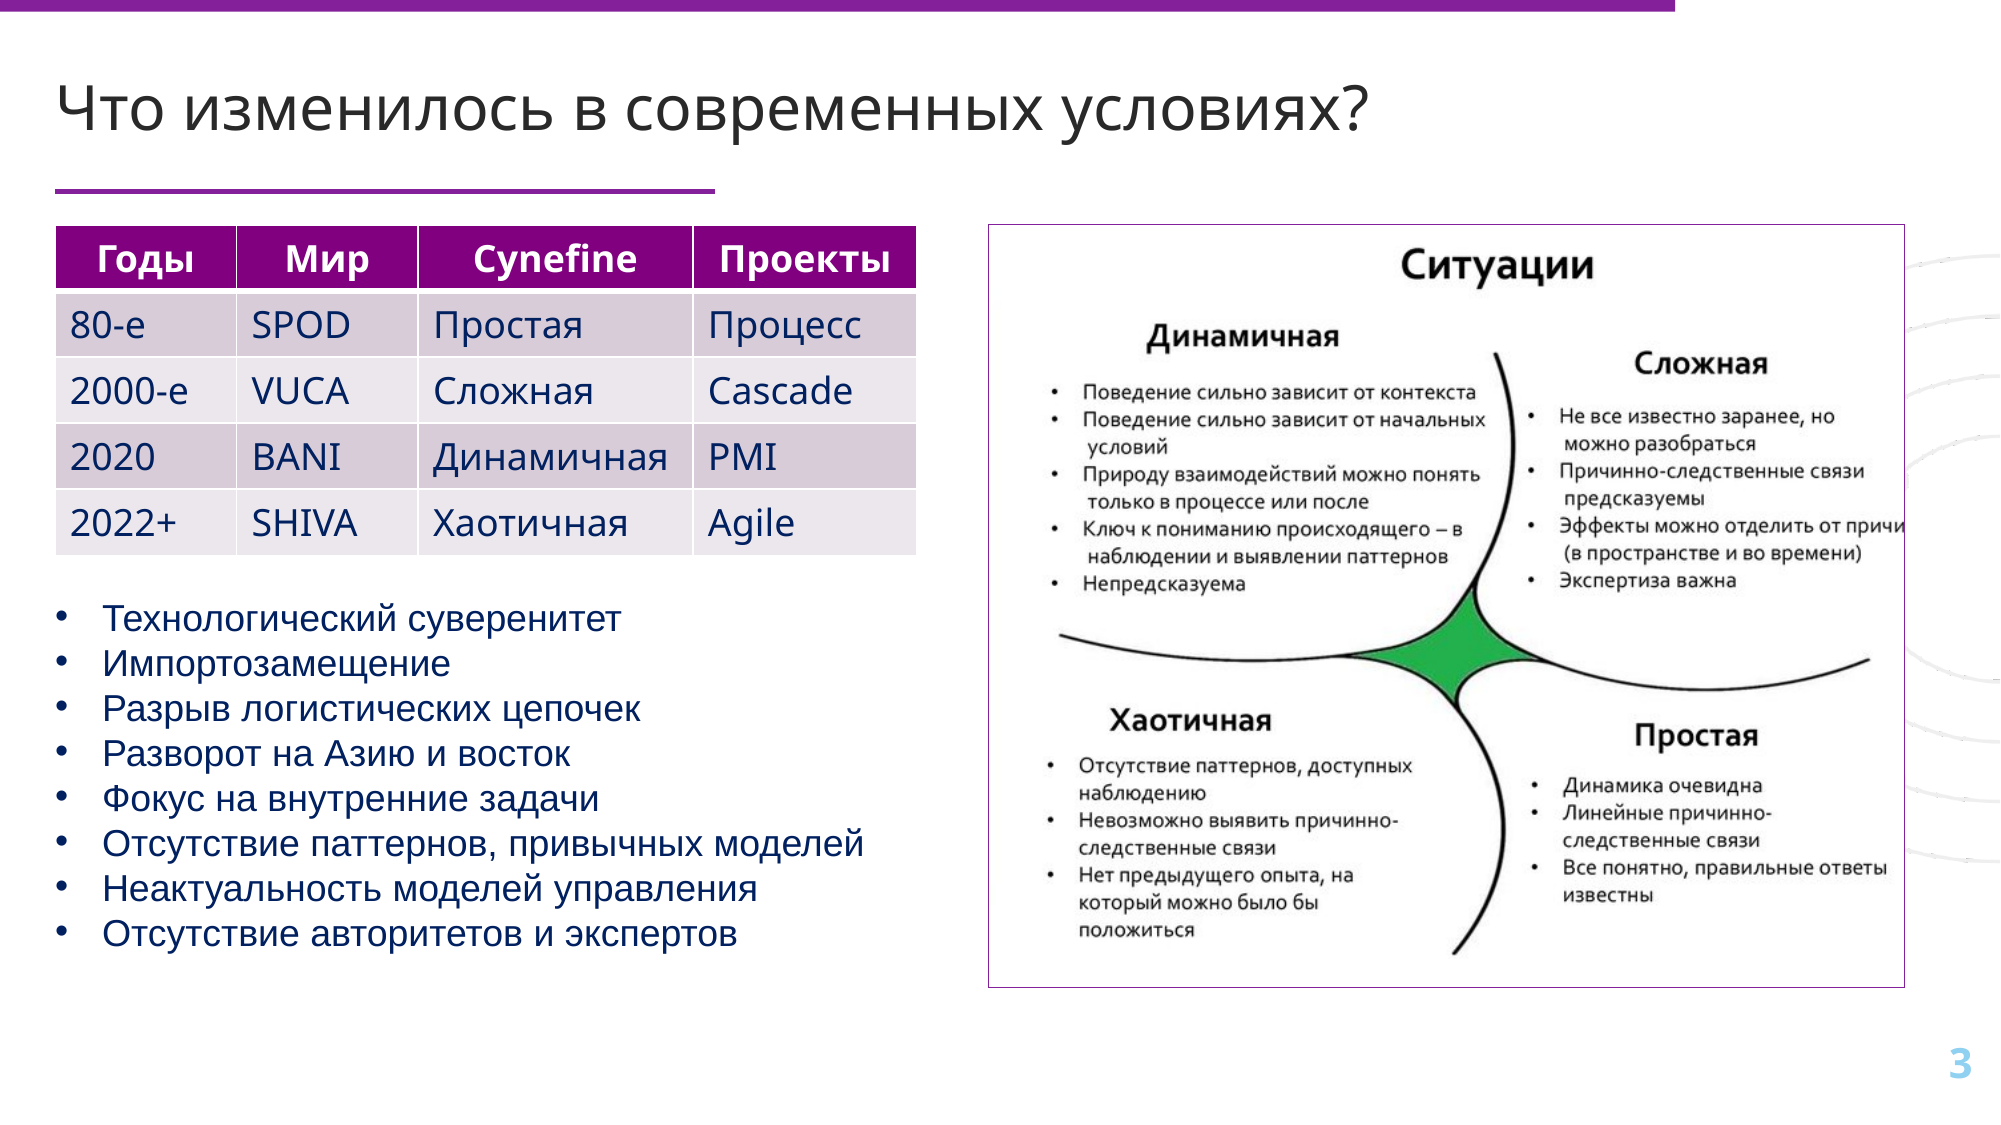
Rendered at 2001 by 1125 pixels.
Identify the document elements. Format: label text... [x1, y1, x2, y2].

table_cell Процесс [694, 294, 916, 356]
table_header Мир [237, 226, 417, 288]
table_cell Хаотичная [419, 490, 692, 555]
table_cell SHIVA [237, 490, 417, 555]
table_cell Динамичная [419, 424, 692, 488]
table_cell Agile [694, 490, 916, 555]
table_cell Cascade [694, 358, 916, 422]
table_cell BANI [237, 424, 417, 488]
table_cell SPOD [237, 294, 417, 356]
title Что изменилось в современных условиях? [40, 18, 1898, 193]
table_cell Сложная [419, 358, 692, 422]
table_header Cynefine [419, 226, 692, 288]
table_header Проекты [694, 226, 916, 288]
table_cell VUCA [237, 358, 417, 422]
table_cell 80-е [56, 294, 236, 356]
table_header Годы [56, 226, 236, 288]
table_cell 2000-е [56, 358, 236, 422]
table_cell 2022+ [56, 490, 236, 555]
table_cell Простая [419, 294, 692, 356]
text_box Технологический суверенитет Импортозамещение Разрыв логистических цепочек Разворот на Азию и восток Фокус на внутренние задачи Отсутствие паттернов, привычных моделей Неактуальность моделей управления Отсутствие авторитетов и экспертов [40, 586, 982, 961]
table_cell PMI [694, 424, 916, 488]
slide_number 3 [1787, 1011, 1988, 1119]
table_cell 2020 [56, 424, 236, 488]
picture [987, 224, 2001, 988]
